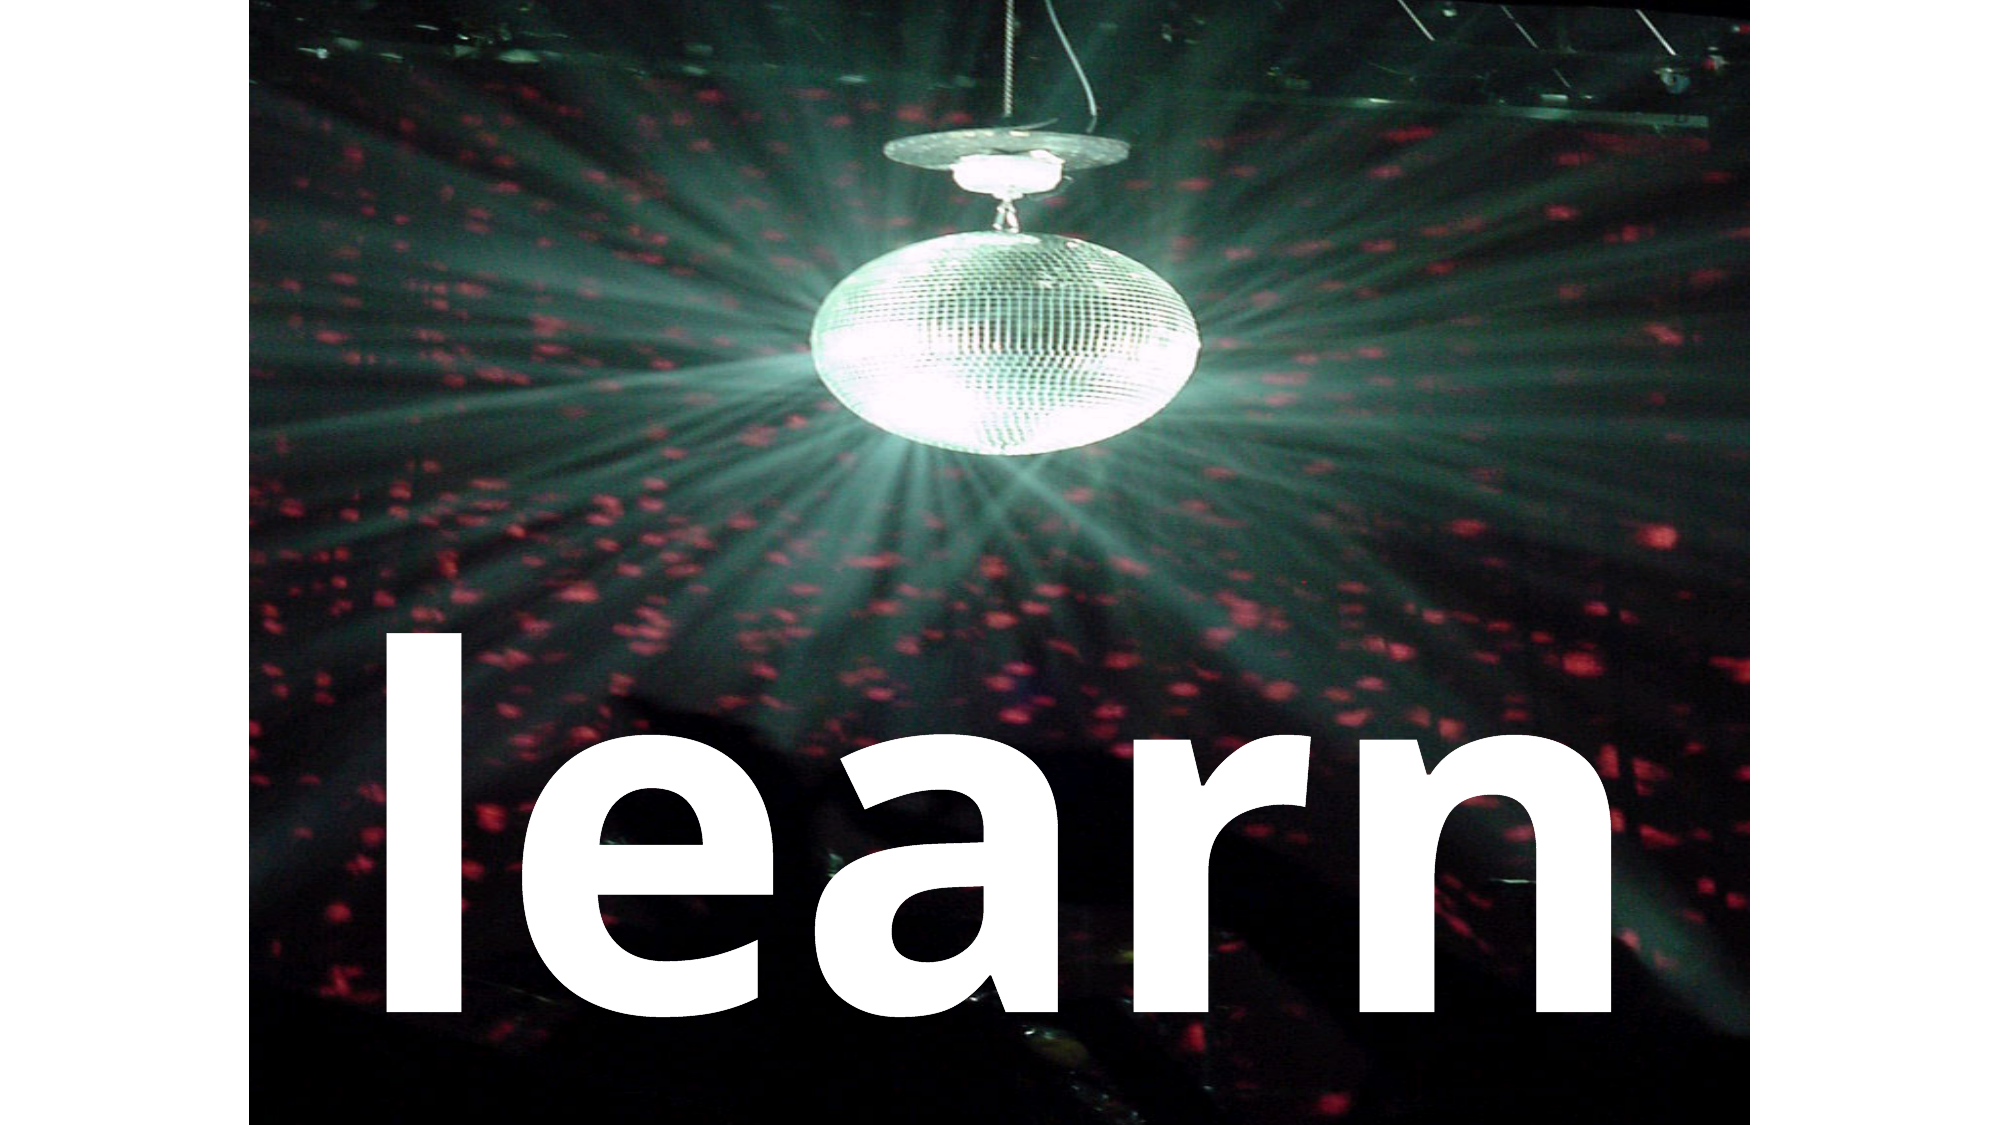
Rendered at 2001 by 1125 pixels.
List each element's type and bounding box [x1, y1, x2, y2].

picture [249, 0, 1750, 1125]
